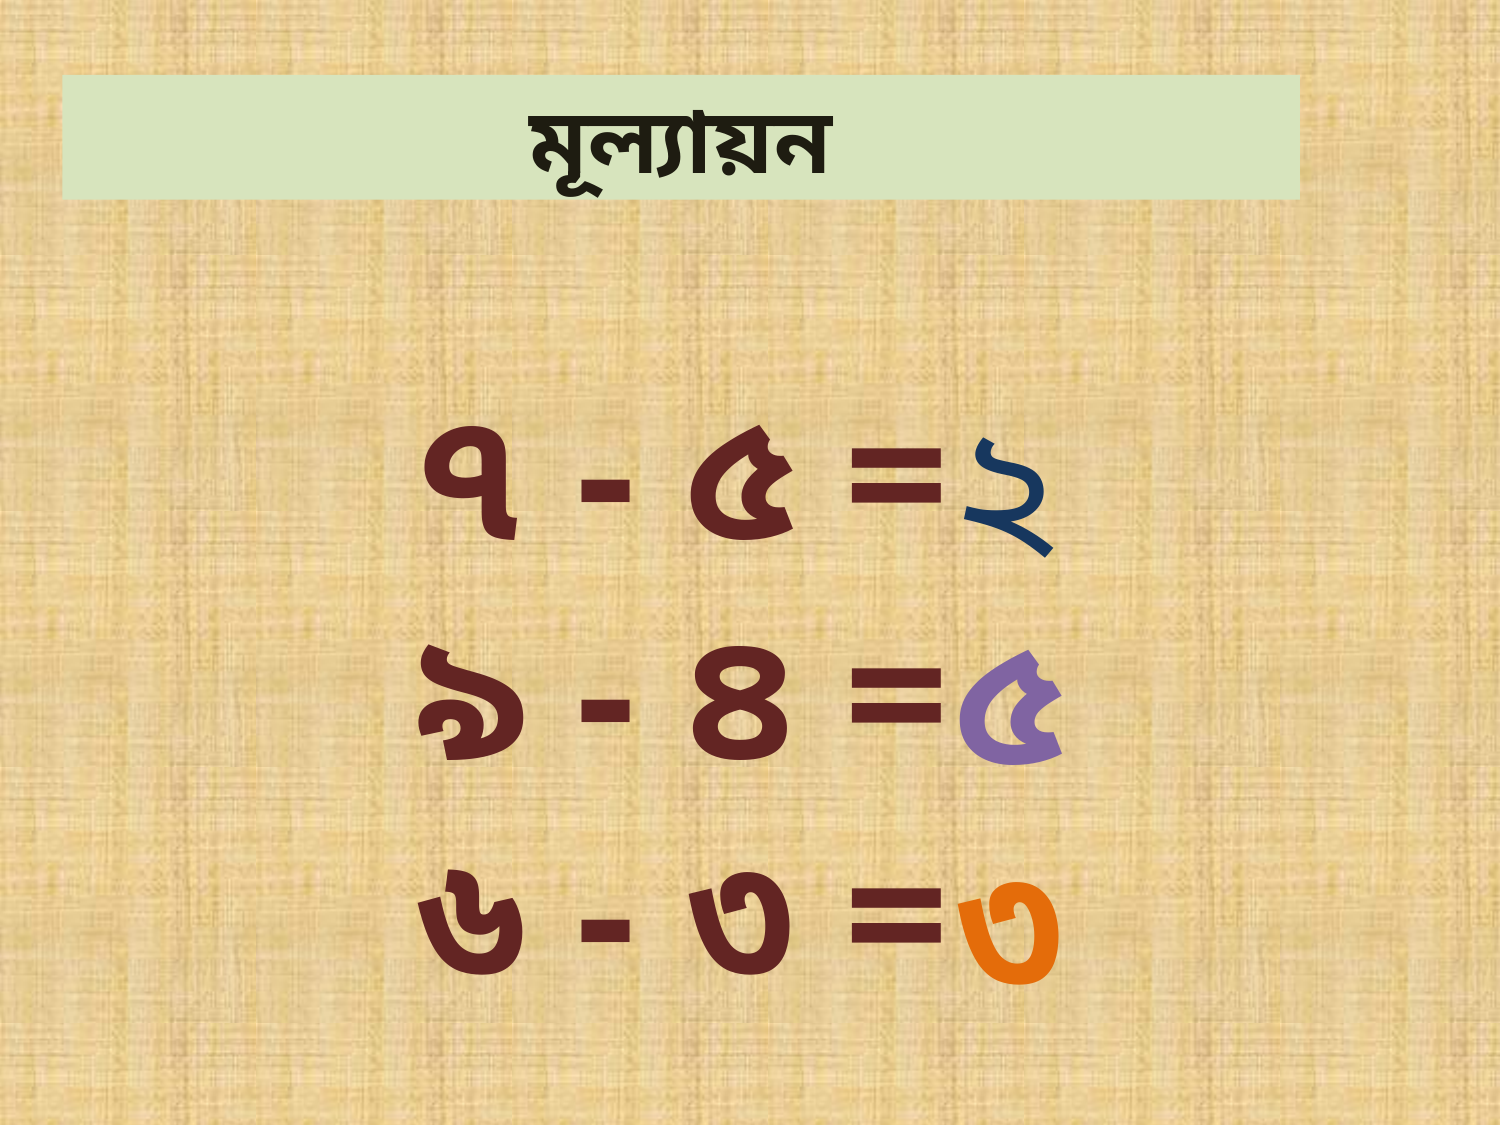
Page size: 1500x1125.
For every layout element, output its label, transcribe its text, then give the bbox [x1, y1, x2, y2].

picture [0, 0, 1500, 1125]
text_box মূল্যায়ন [62, 74, 1300, 200]
text_box ২ [937, 362, 1088, 574]
text_box ৫ [937, 574, 1088, 799]
text_box ৭ - ৫ = ৯ - ৪ = ৬ - ৩ = [399, 349, 975, 1025]
text_box ৩ [937, 799, 1088, 1035]
